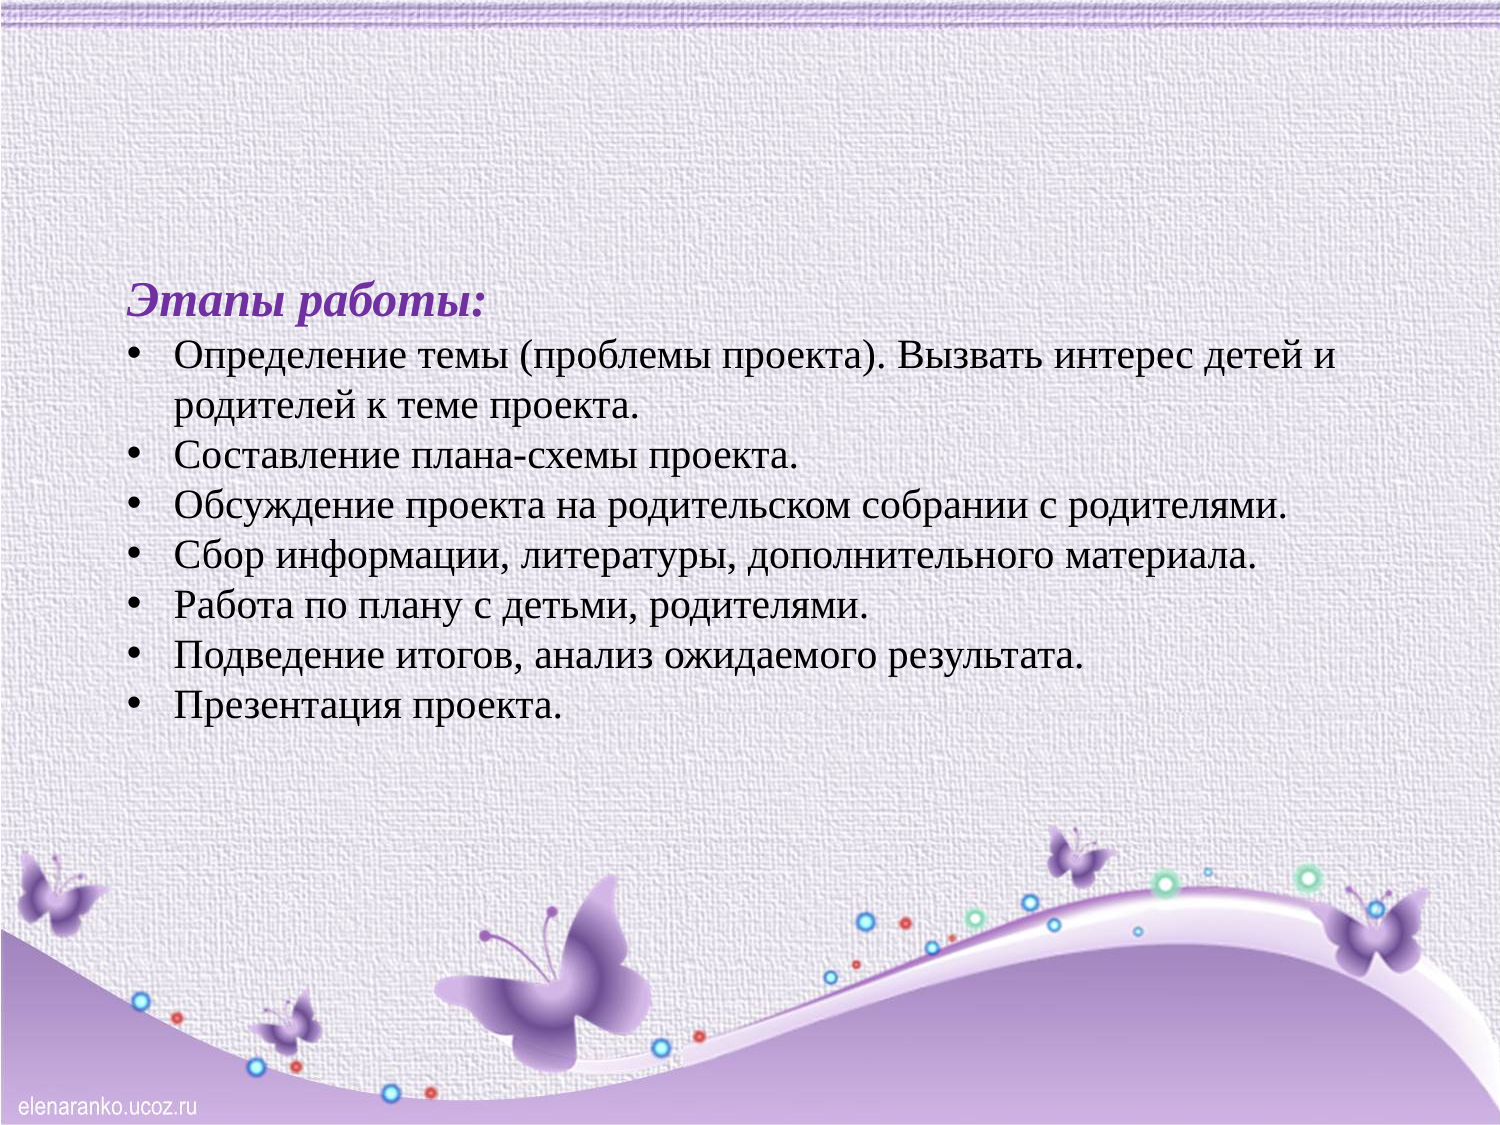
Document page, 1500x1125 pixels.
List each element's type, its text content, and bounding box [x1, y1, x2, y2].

text_box Этапы работы: Определение темы (проблемы проекта). Вызвать интерес детей и родителей к теме проекта. Составление плана-схемы проекта. Обсуждение проекта на родительском собрании с родителями. Сбор информации, литературы, дополнительного материала. Работа по плану с детьми, родителями. Подведение итогов, анализ ожидаемого результата. Презентация проекта. [112, 259, 1424, 735]
picture [0, 0, 1500, 1125]
